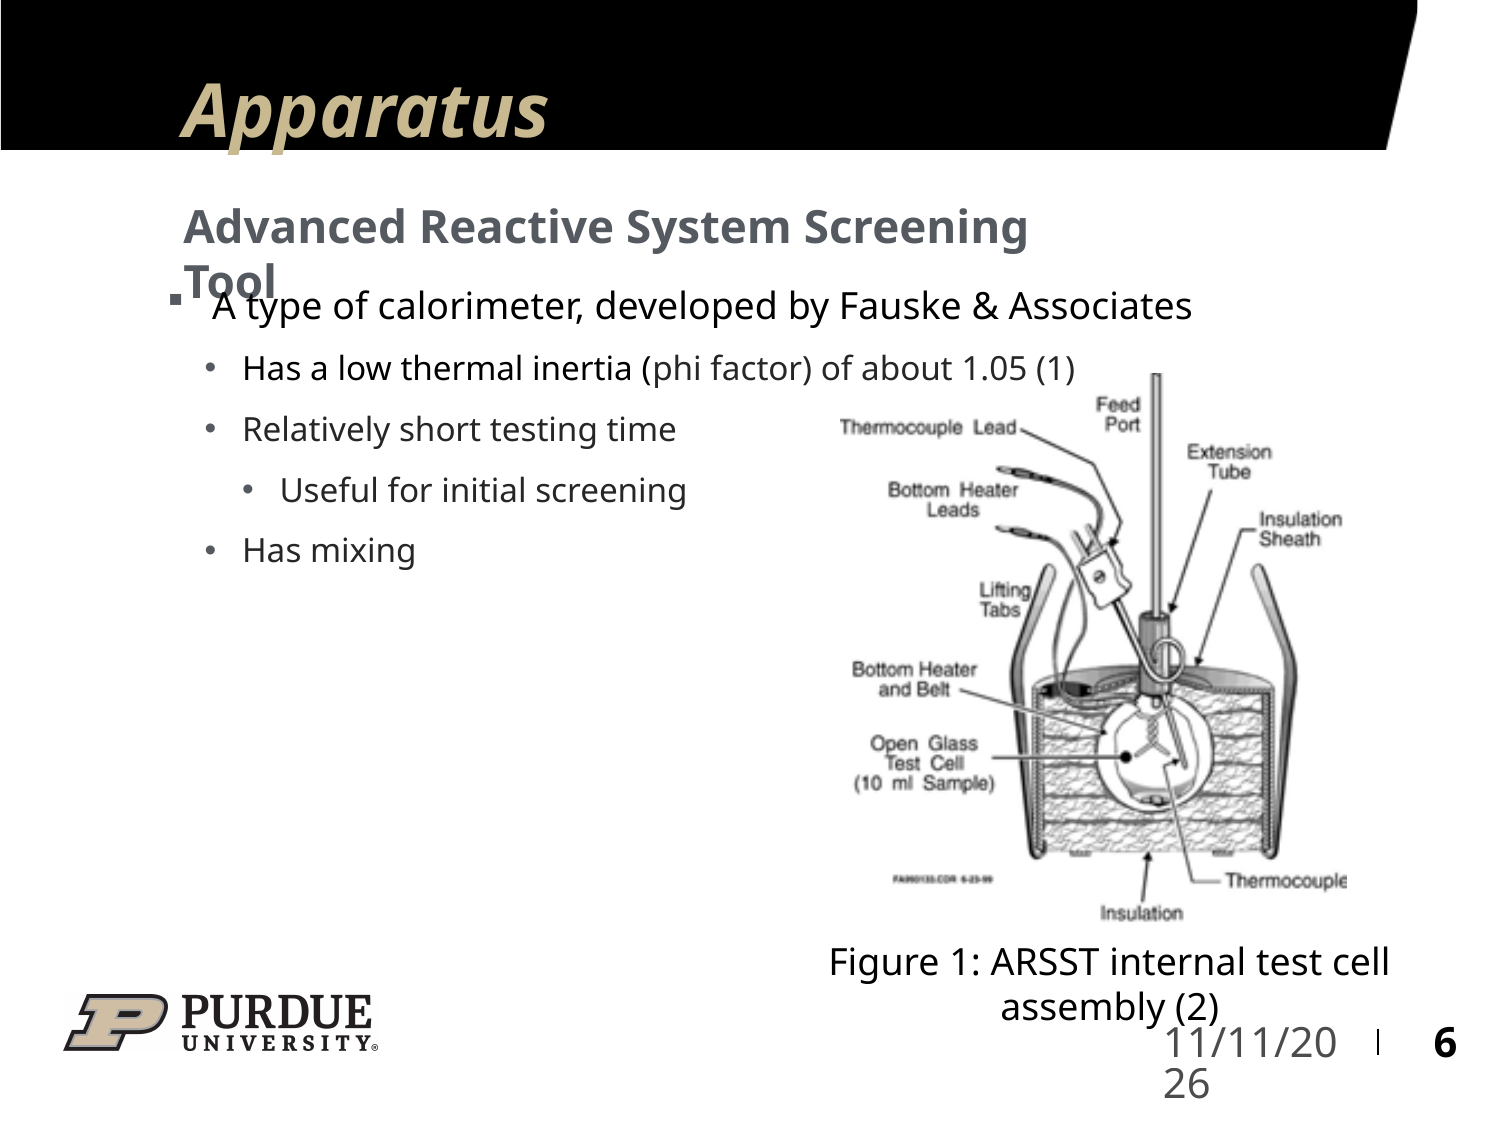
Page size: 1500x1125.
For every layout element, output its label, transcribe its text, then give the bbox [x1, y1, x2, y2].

list A type of calorimeter, developed by Fauske & Associates Has a low thermal inertia (phi factor) of about 1.05 (1) Relatively short testing time Useful for initial screening Has mixing [167, 281, 1394, 937]
text_box Figure 1: ARSST internal test cell assembly (2) [750, 930, 1470, 1036]
picture [840, 373, 1347, 931]
subtitle Advanced Reactive System Screening Tool [183, 197, 1085, 254]
title Apparatus [180, 70, 1322, 160]
slide_number 6 [1380, 1013, 1500, 1074]
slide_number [1147, 1017, 1375, 1071]
picture [63, 994, 378, 1051]
